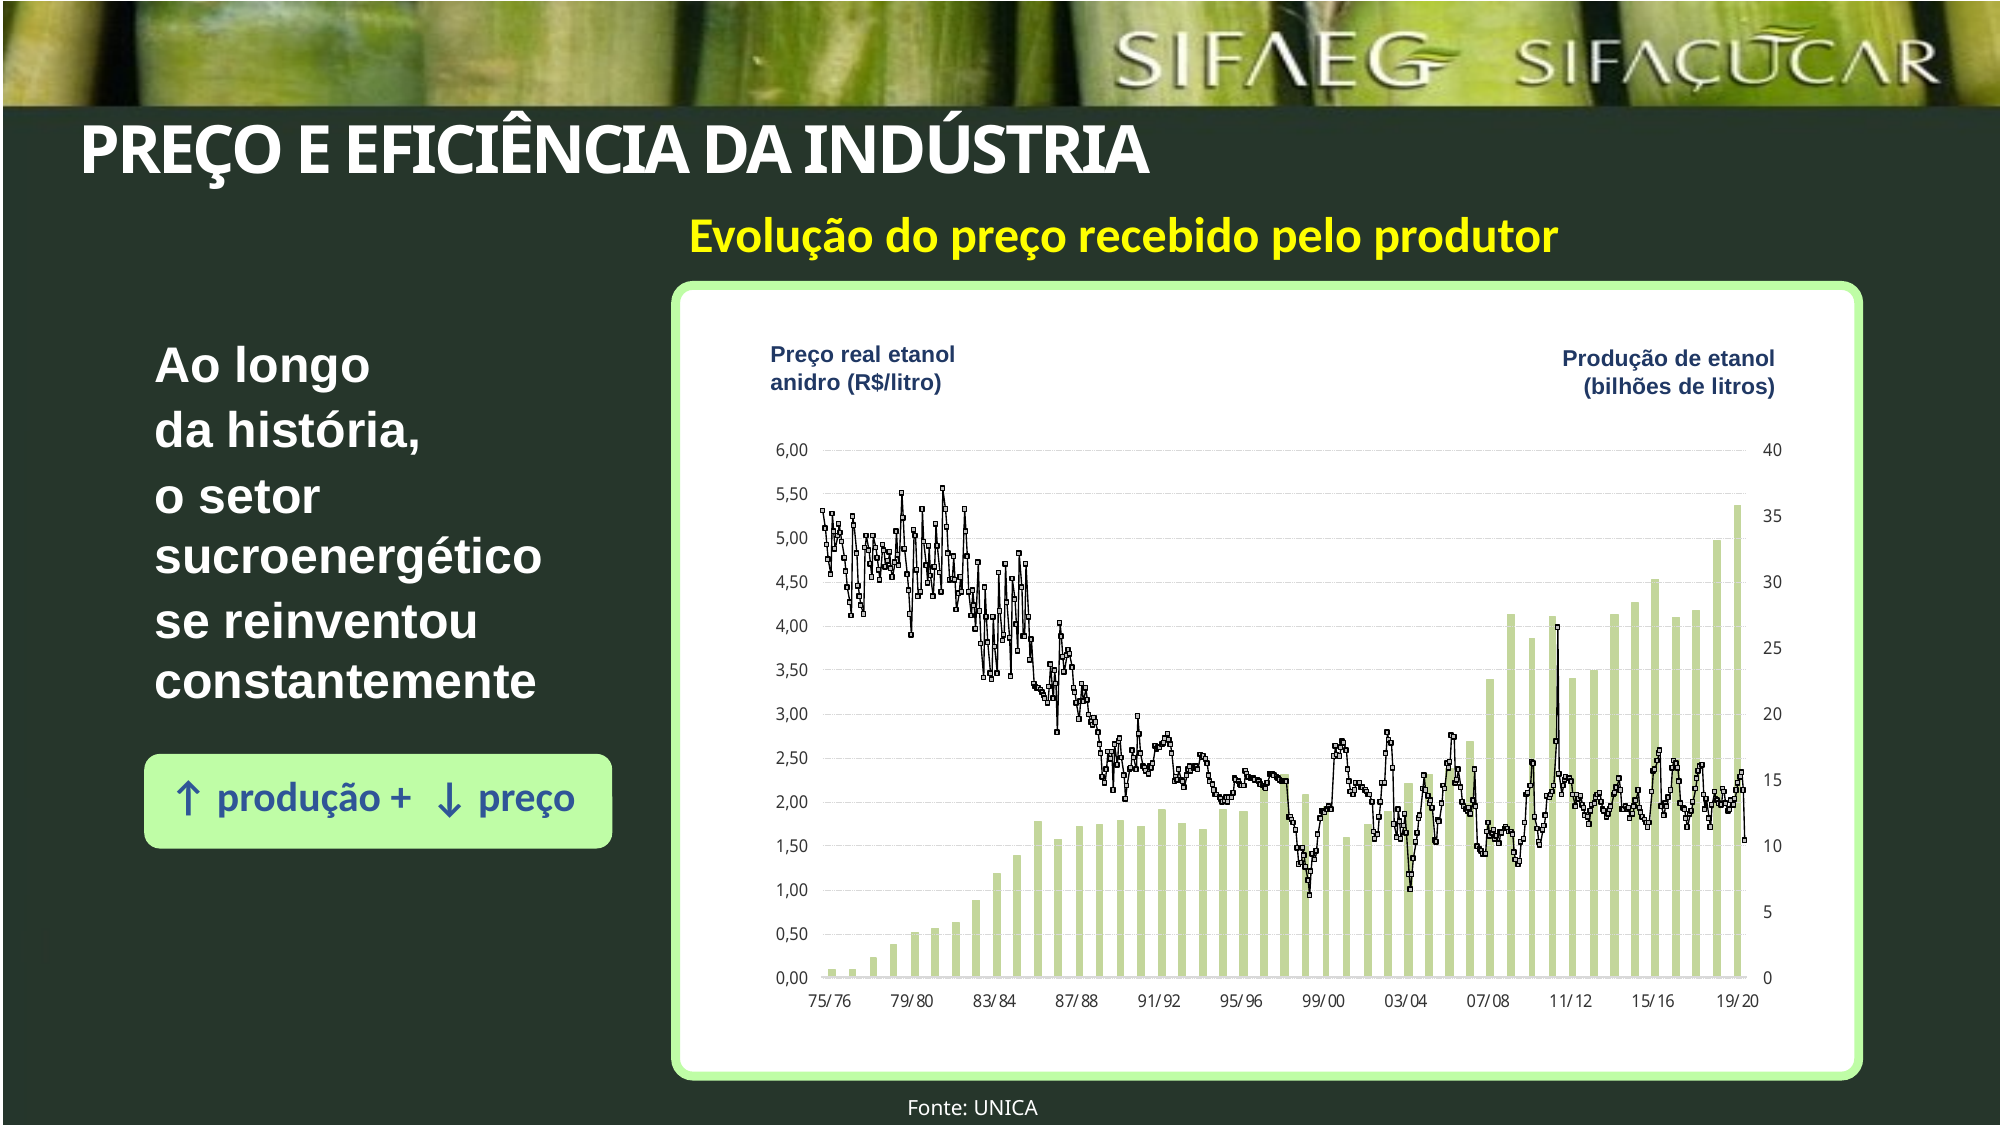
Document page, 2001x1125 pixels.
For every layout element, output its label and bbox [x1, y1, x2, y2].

text_box [675, 285, 1859, 1077]
picture [3, 1, 2000, 1125]
text_box [129, 753, 613, 849]
